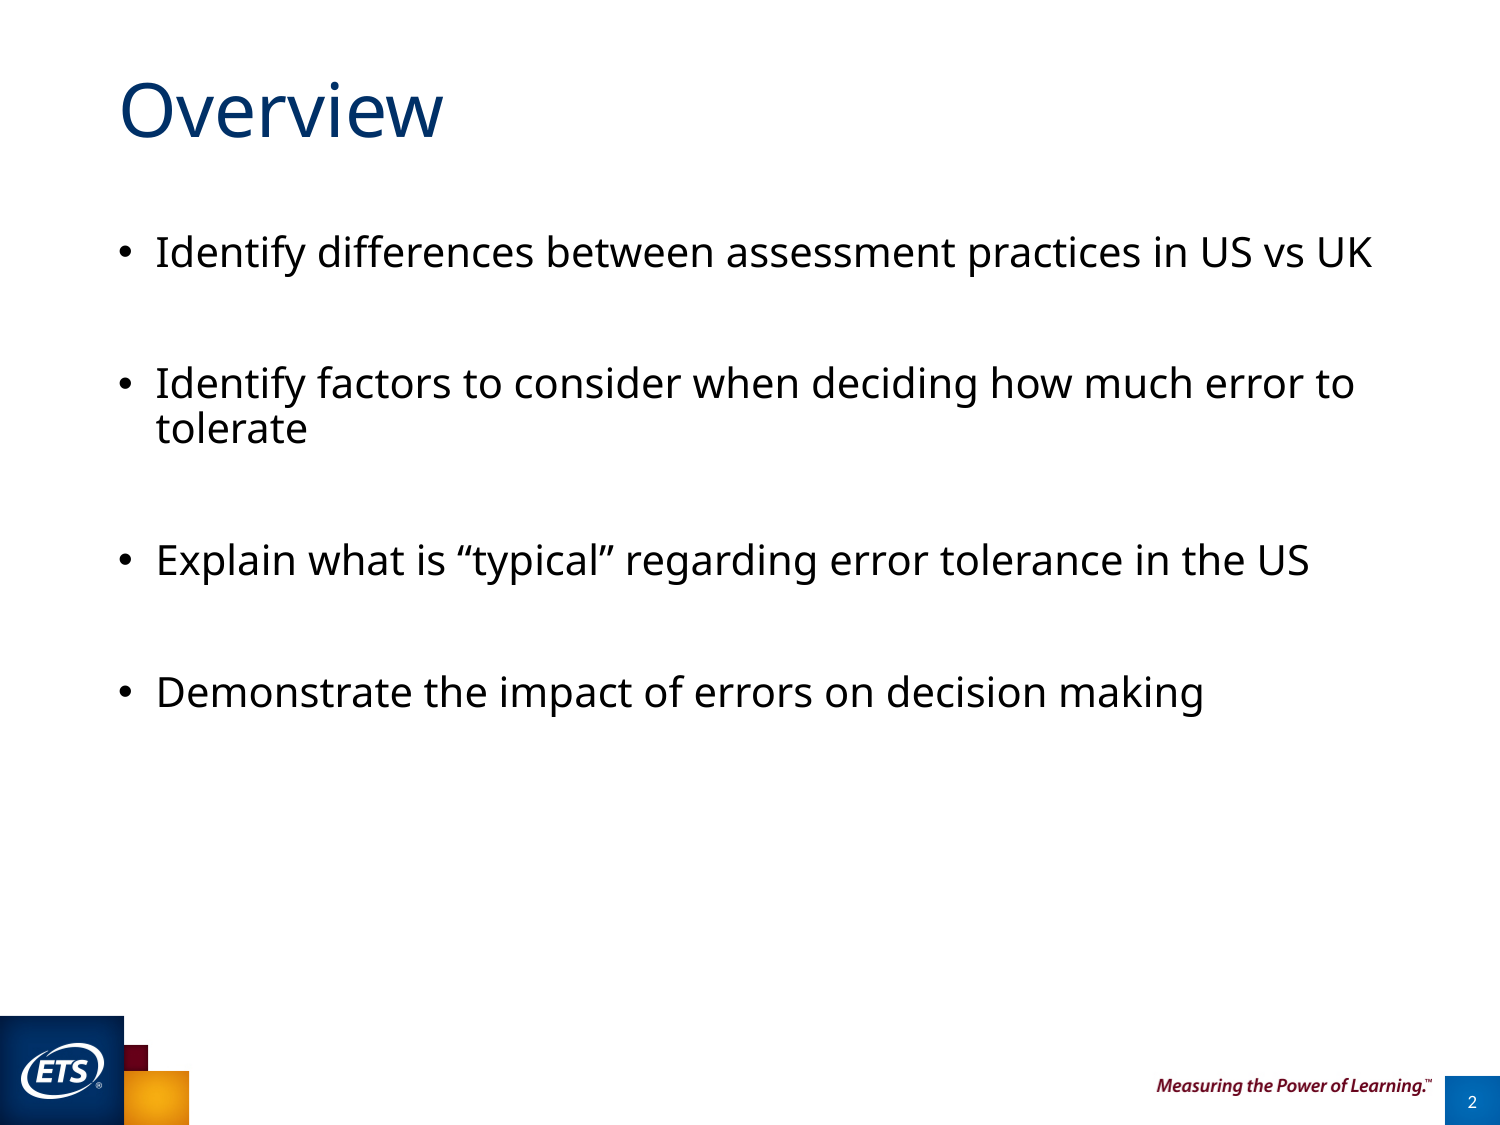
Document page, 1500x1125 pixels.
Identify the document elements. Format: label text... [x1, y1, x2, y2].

picture [0, 0, 1500, 1125]
slide_number 2 [1444, 1077, 1500, 1125]
list Identify differences between assessment practices in US vs UK Identify factors to consider when deciding how much error to tolerate Explain what is “typical” regarding error tolerance in the US Demonstrate the impact of errors on decision making [103, 223, 1397, 941]
title Overview [103, 29, 1397, 198]
